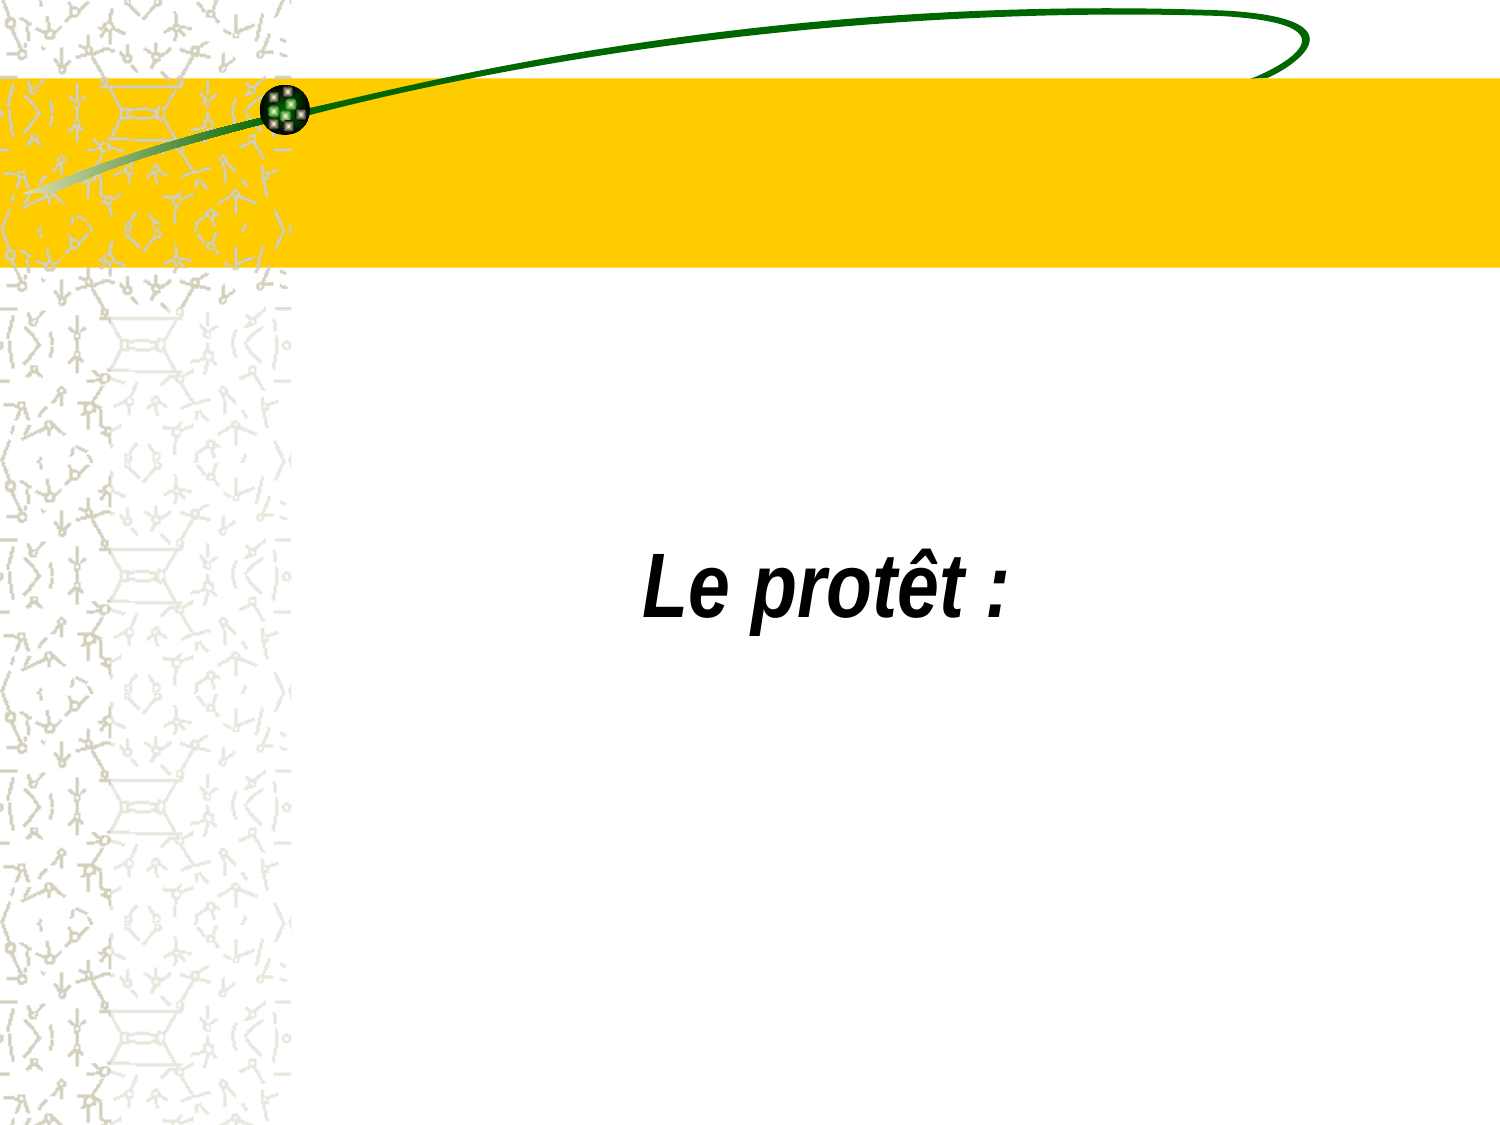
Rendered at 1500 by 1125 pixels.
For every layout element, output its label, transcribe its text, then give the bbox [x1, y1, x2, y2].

title Le protêt : [189, 74, 1465, 1088]
picture [0, 0, 292, 1125]
